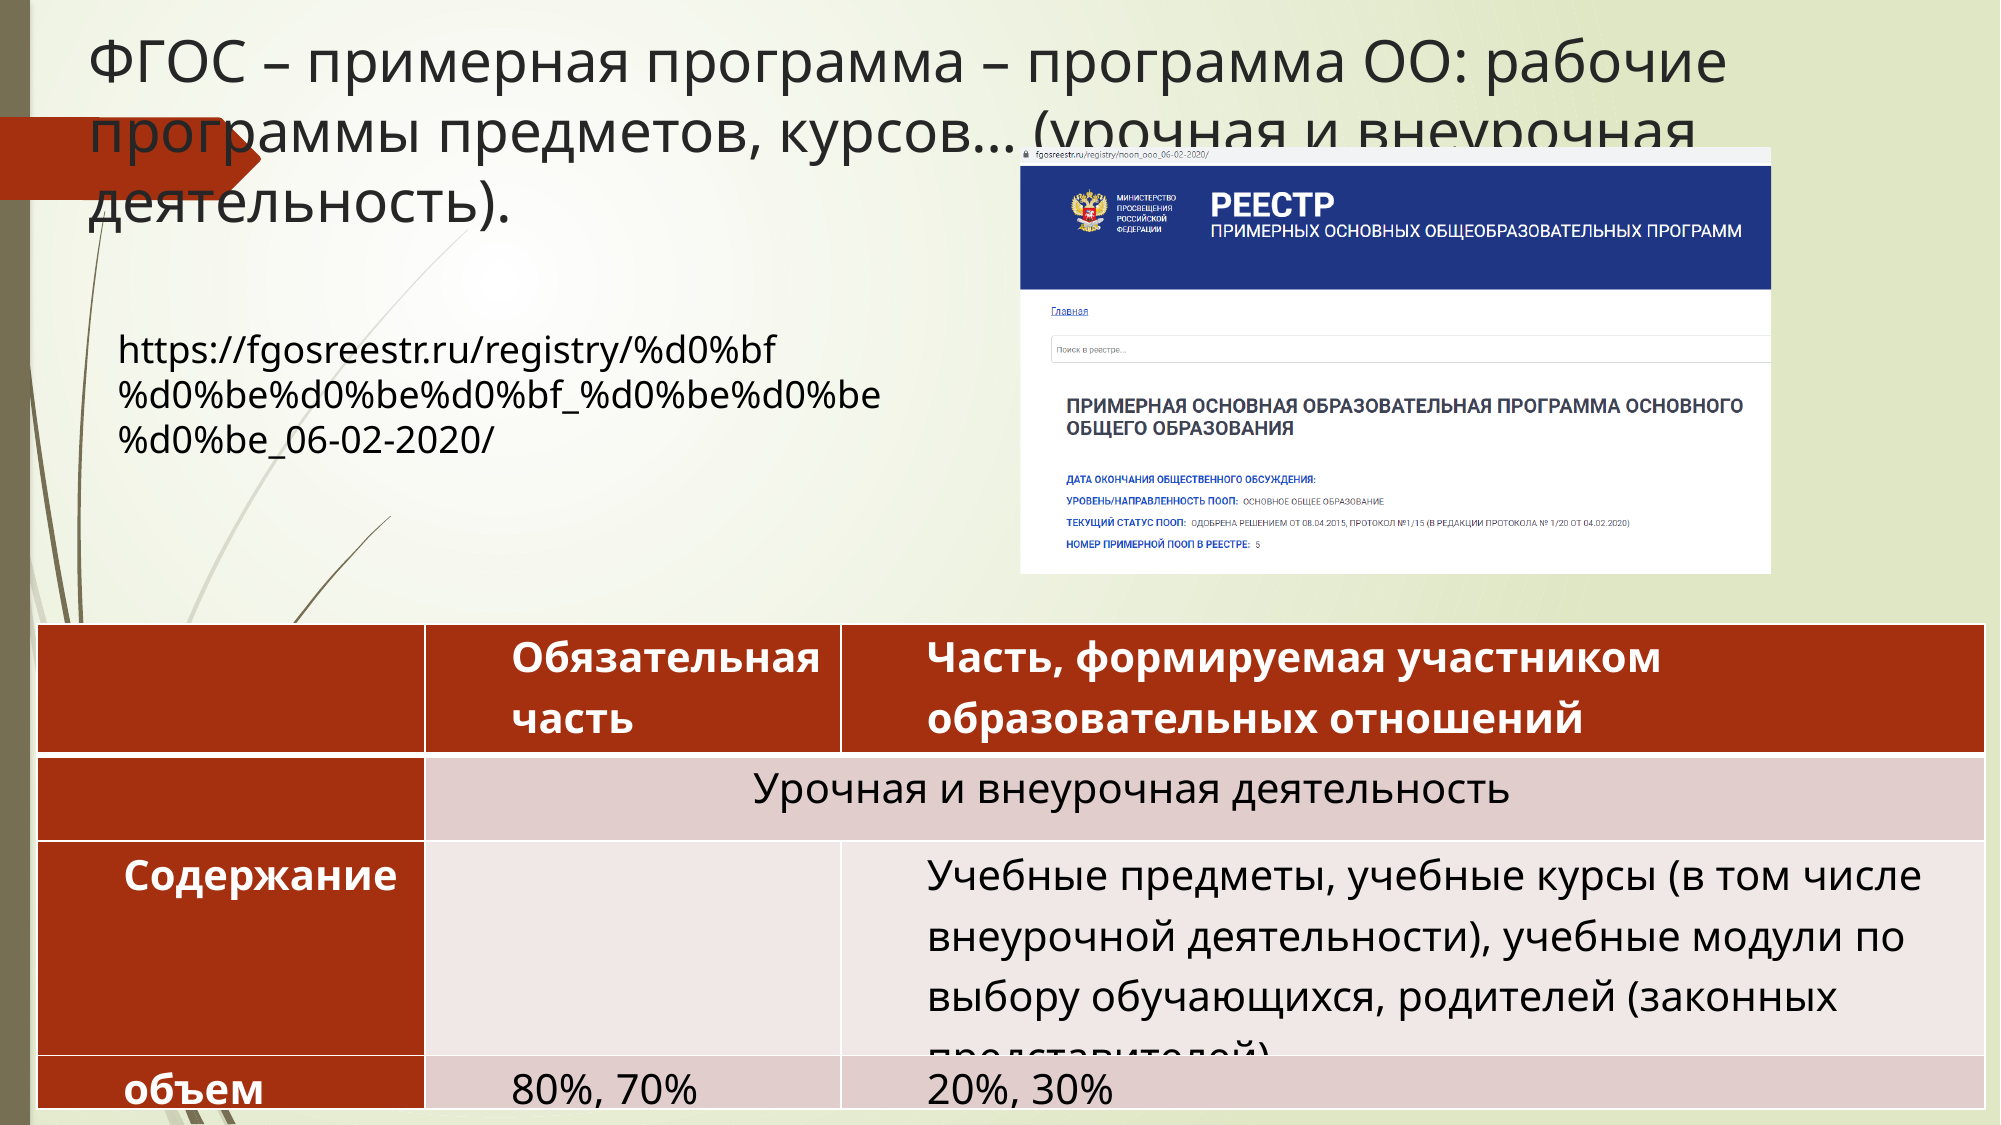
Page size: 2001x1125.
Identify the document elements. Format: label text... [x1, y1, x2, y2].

text_box https://fgosreestr.ru/registry/%d0%bf%d0%be%d0%be%d0%bf_%d0%be%d0%be%d0%be_06-02-2020/ [102, 318, 914, 469]
table_cell Урочная и внеурочная деятельность [426, 758, 1984, 840]
table_cell [38, 758, 424, 840]
table_header Часть, формируемая участником образовательных отношений [842, 625, 1984, 752]
table_cell Учебные предметы, учебные курсы (в том числе внеурочной деятельности), учебные модули по выбору обучающихся, родителей (законных представителей) [842, 842, 1984, 1055]
table_cell [426, 842, 840, 1055]
picture [1020, 147, 1772, 575]
table_cell 20%, 30% [842, 1056, 1984, 1108]
table_cell Содержание [38, 842, 424, 1055]
title ФГОС – примерная программа – программа ОО: рабочие программы предметов, курсов… (урочная и внеурочная деятельность). [74, 17, 1954, 534]
table_cell объем [38, 1056, 424, 1108]
table_header [38, 625, 424, 752]
table_header Обязательная часть [426, 625, 840, 752]
table_cell 80%, 70% [426, 1056, 840, 1108]
